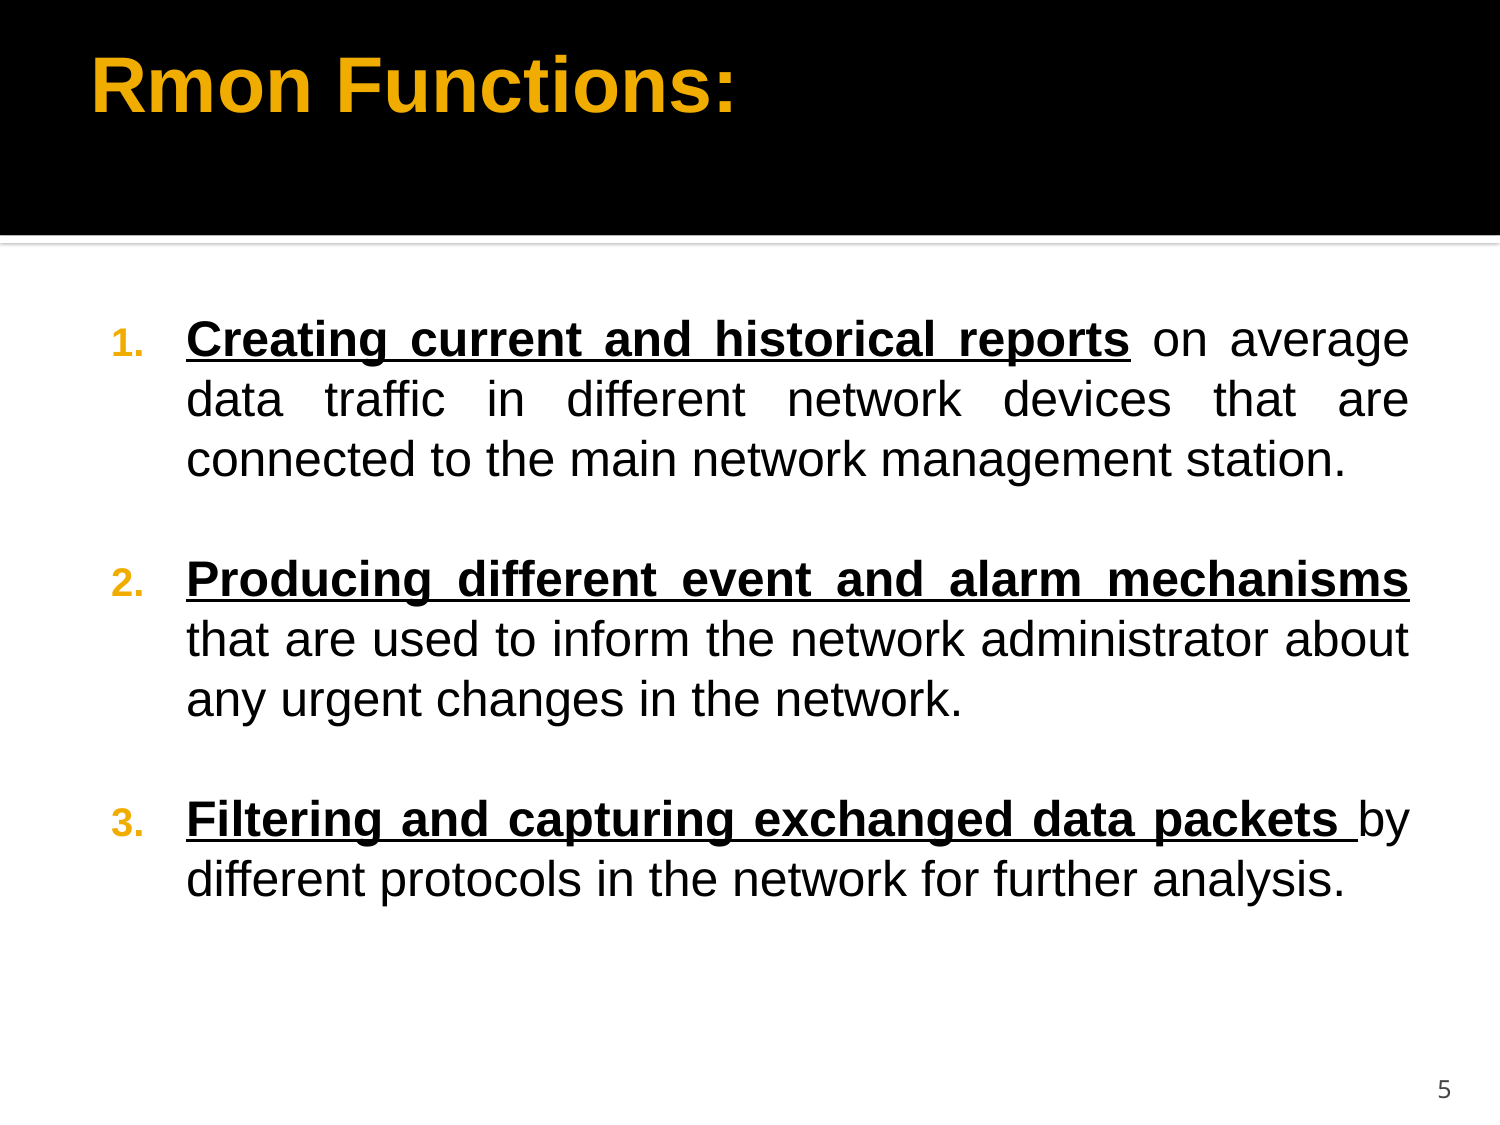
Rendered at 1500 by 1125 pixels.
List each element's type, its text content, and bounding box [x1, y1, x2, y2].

list Creating current and historical reports on average data traffic in different network devices that are connected to the main network management station. Producing different event and alarm mechanisms that are used to inform the network administrator about any urgent changes in the network. Filtering and capturing exchanged data packets by different protocols in the network for further analysis. [75, 291, 1425, 1050]
slide_number 5 [1345, 1062, 1467, 1108]
title Rmon Functions: [75, 25, 1425, 231]
